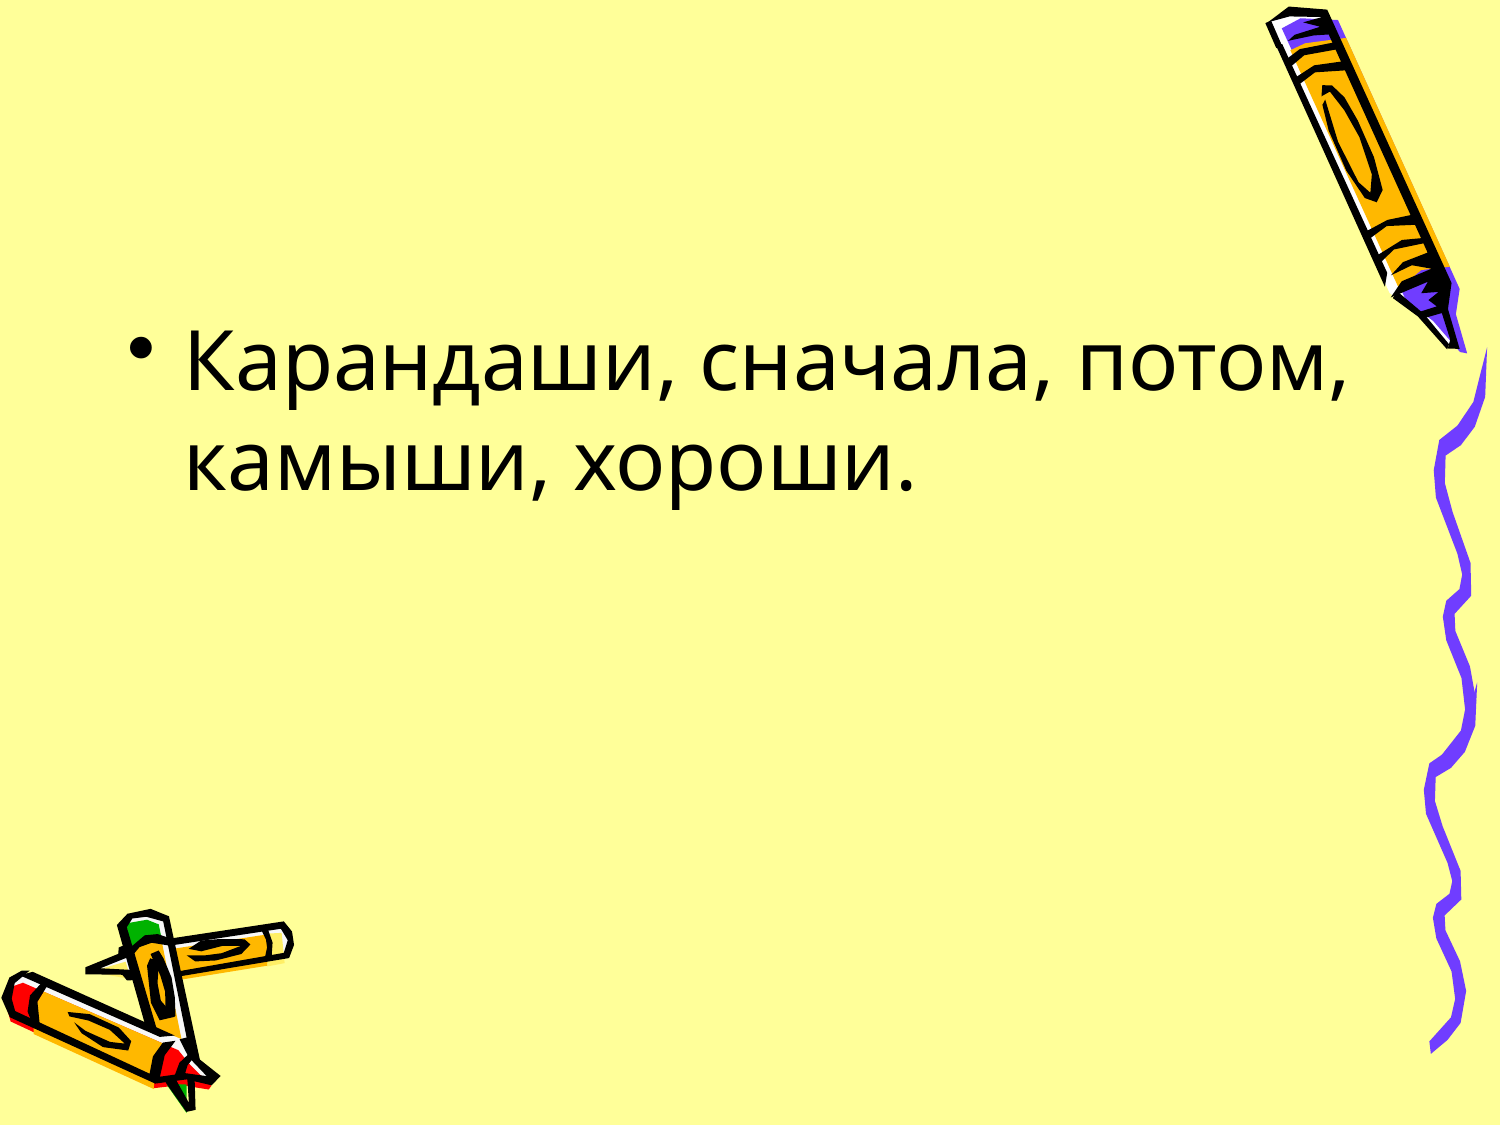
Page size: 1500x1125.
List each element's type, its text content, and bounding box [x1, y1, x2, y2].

list Карандаши, сначала, потом, камыши, хороши. [112, 299, 1376, 901]
